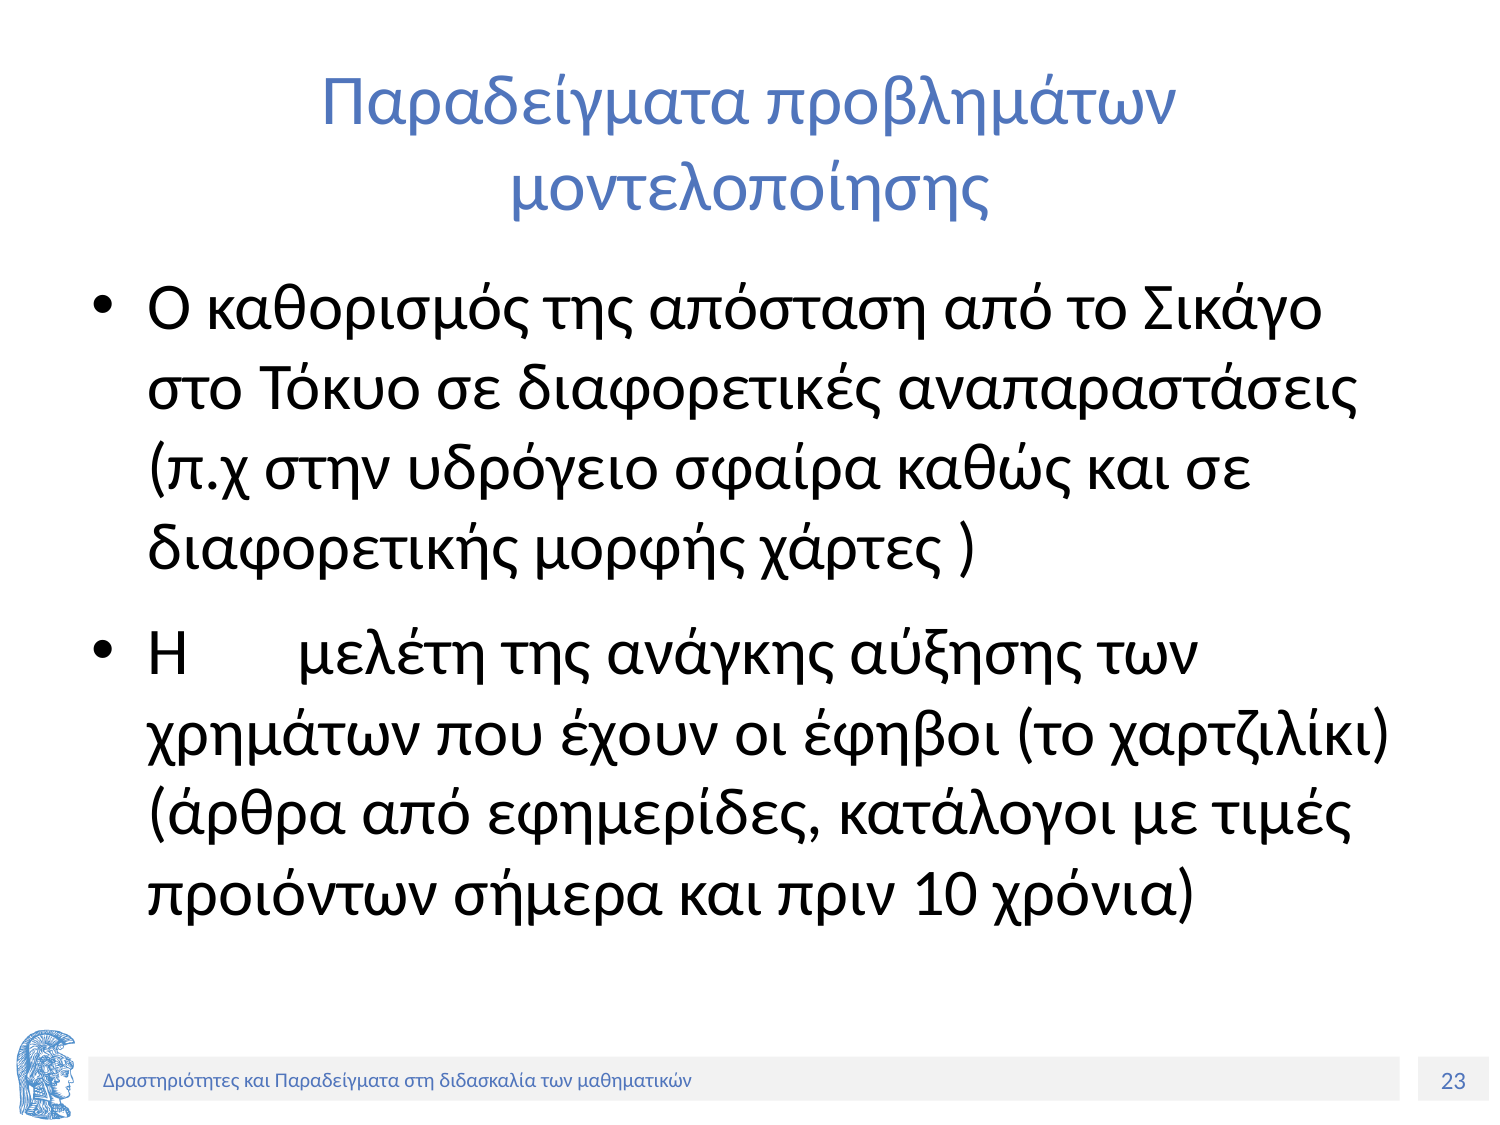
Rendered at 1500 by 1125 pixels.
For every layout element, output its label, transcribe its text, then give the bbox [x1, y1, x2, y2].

list Ο καθορισμός της απόσταση από το Σικάγο στο Τόκυο σε διαφορετικές αναπαραστάσεις (π.χ στην υδρόγειο σφαίρα καθώς και σε διαφορετικής μορφής χάρτες ) Η μελέτη της ανάγκης αύξησης των χρημάτων που έχουν οι έφηβοι (το χαρτζιλίκι) (άρθρα από εφημερίδες, κατάλογοι με τιμές προιόντων σήμερα και πριν 10 χρόνια) [76, 255, 1427, 998]
title Παραδείγματα προβλημάτων μοντελοποίησης [75, 45, 1425, 233]
picture [9, 1026, 81, 1120]
